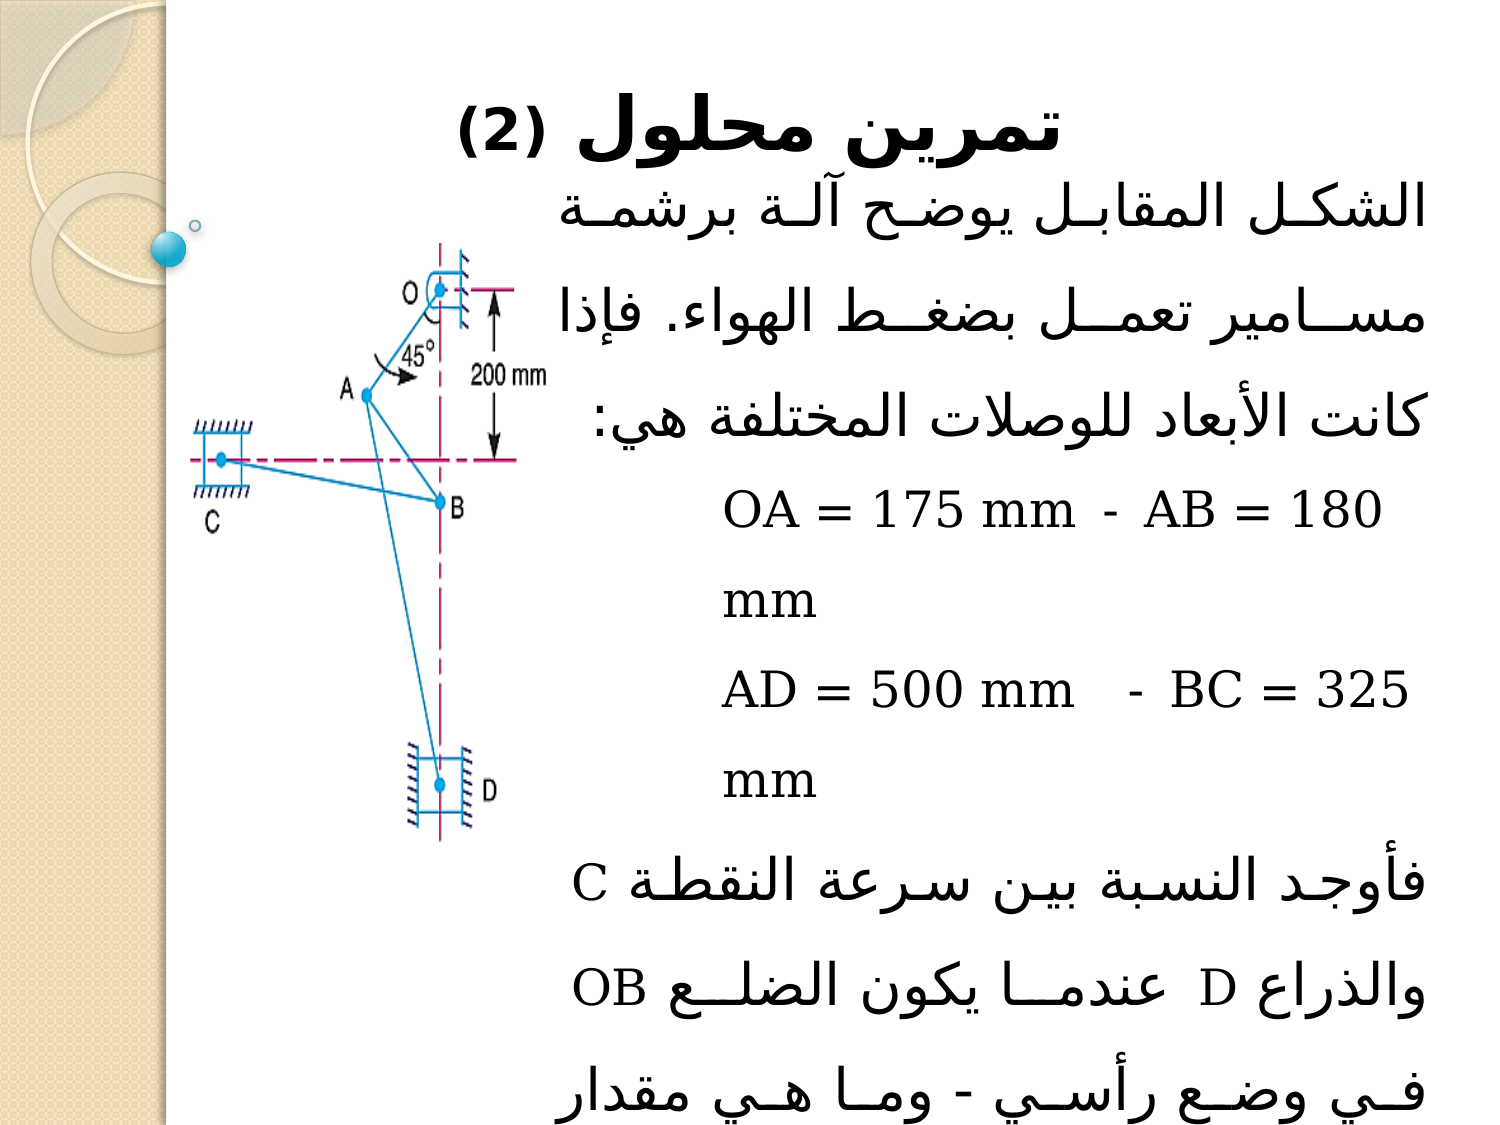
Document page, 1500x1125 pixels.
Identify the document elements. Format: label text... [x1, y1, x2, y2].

picture [189, 243, 550, 847]
title تمرين محلول (2) [190, 54, 1360, 173]
text_box الشكل المقابل يوضح آلة برشمة مسامير تعمل بضغط الهواء. فإذا كانت الأبعاد للوصلات المختلفة هي: OA = 175 mm - AB = 180 mm AD = 500 mm - BC = 325 mm فأوجد النسبة بين سرعة النقطة C والذراع D عندما يكون الضلع OB في وضع رأسي - وما هي مقدار الكفاءة للآلة إذا كان الحمل عند المكبس C يساوي 2.5 kN والذي يسبب قوة دفع مقدارها 4 kN عند الذراع D؟ [542, 125, 1460, 1125]
